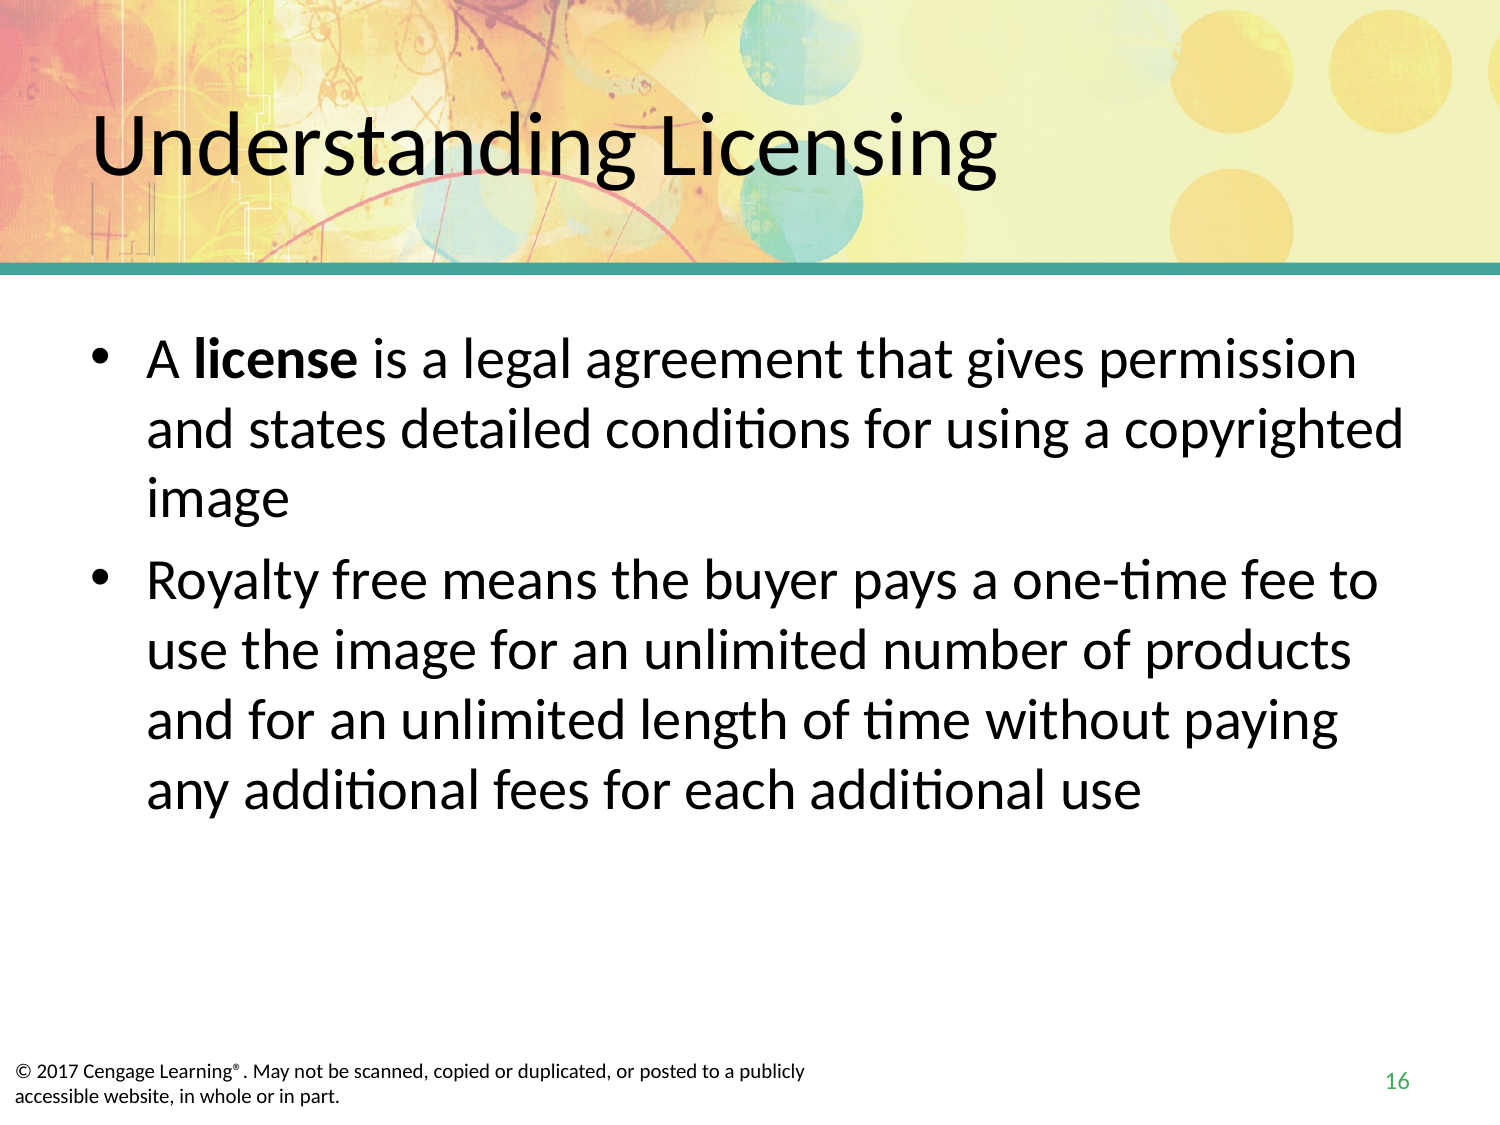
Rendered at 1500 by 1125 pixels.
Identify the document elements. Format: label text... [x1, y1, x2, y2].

list A license is a legal agreement that gives permission and states detailed conditions for using a copyrighted image Royalty free means the buyer pays a one-time fee to use the image for an unlimited number of products and for an unlimited length of time without paying any additional fees for each additional use [75, 312, 1425, 1075]
title Understanding Licensing [75, 45, 1425, 233]
slide_number 16 [1074, 1050, 1425, 1110]
picture [0, 0, 1500, 262]
